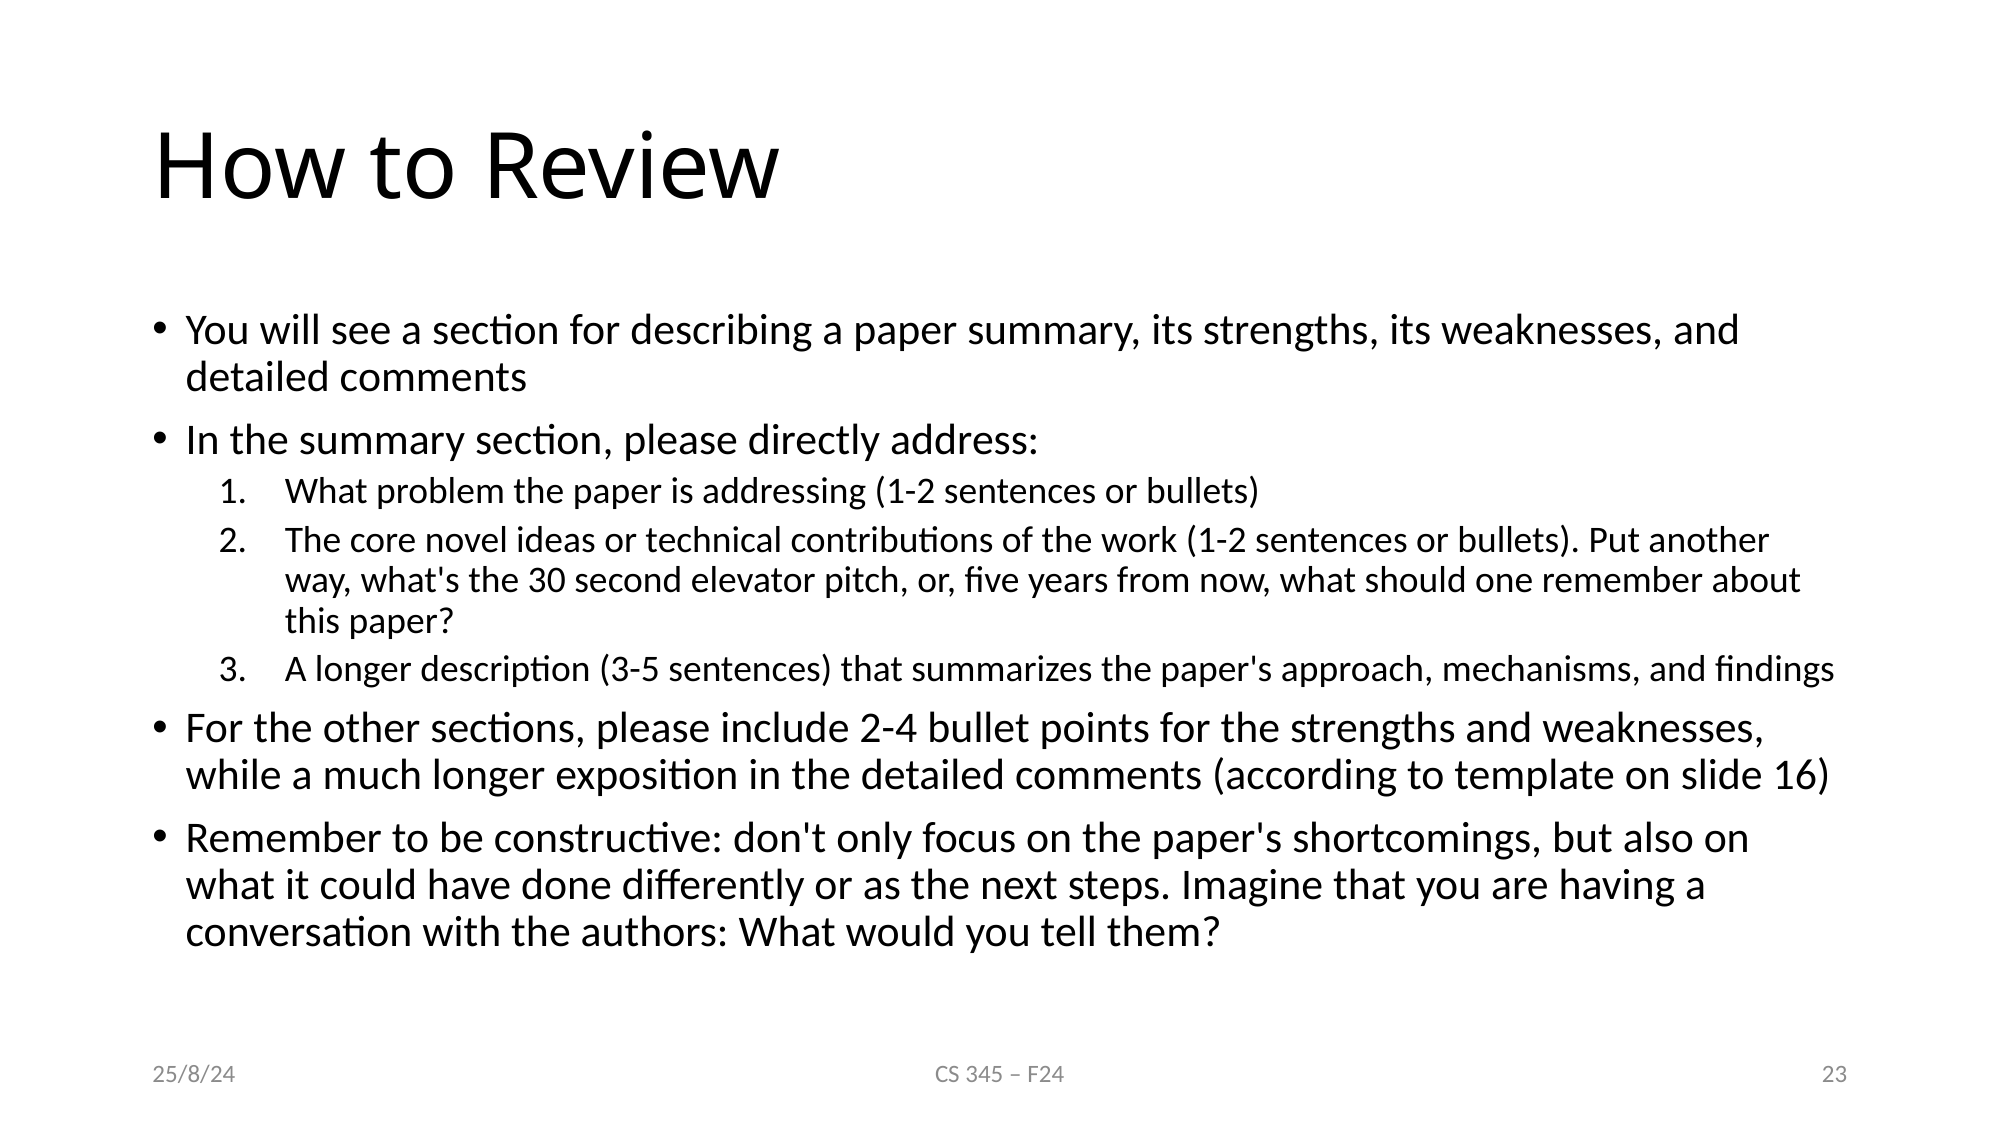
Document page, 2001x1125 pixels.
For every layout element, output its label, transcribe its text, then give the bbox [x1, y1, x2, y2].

list You will see a section for describing a paper summary, its strengths, its weaknesses, and detailed comments In the summary section, please directly address: What problem the paper is addressing (1-2 sentences or bullets) The core novel ideas or technical contributions of the work (1-2 sentences or bullets). Put another way, what's the 30 second elevator pitch, or, five years from now, what should one remember about this paper? A longer description (3-5 sentences) that summarizes the paper's approach, mechanisms, and findings For the other sections, please include 2-4 bullet points for the strengths and weaknesses, while a much longer exposition in the detailed comments (according to template on slide 16) Remember to be constructive: don't only focus on the paper's shortcomings, but also on what it could have done differently or as the next steps. Imagine that you are having a conversation with the authors: What would you tell them? [137, 299, 1863, 1014]
slide_number 23 [1412, 1042, 1863, 1103]
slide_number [137, 1042, 588, 1103]
footer CS 345 – F24 [662, 1042, 1338, 1103]
title How to Review [137, 59, 1863, 278]
